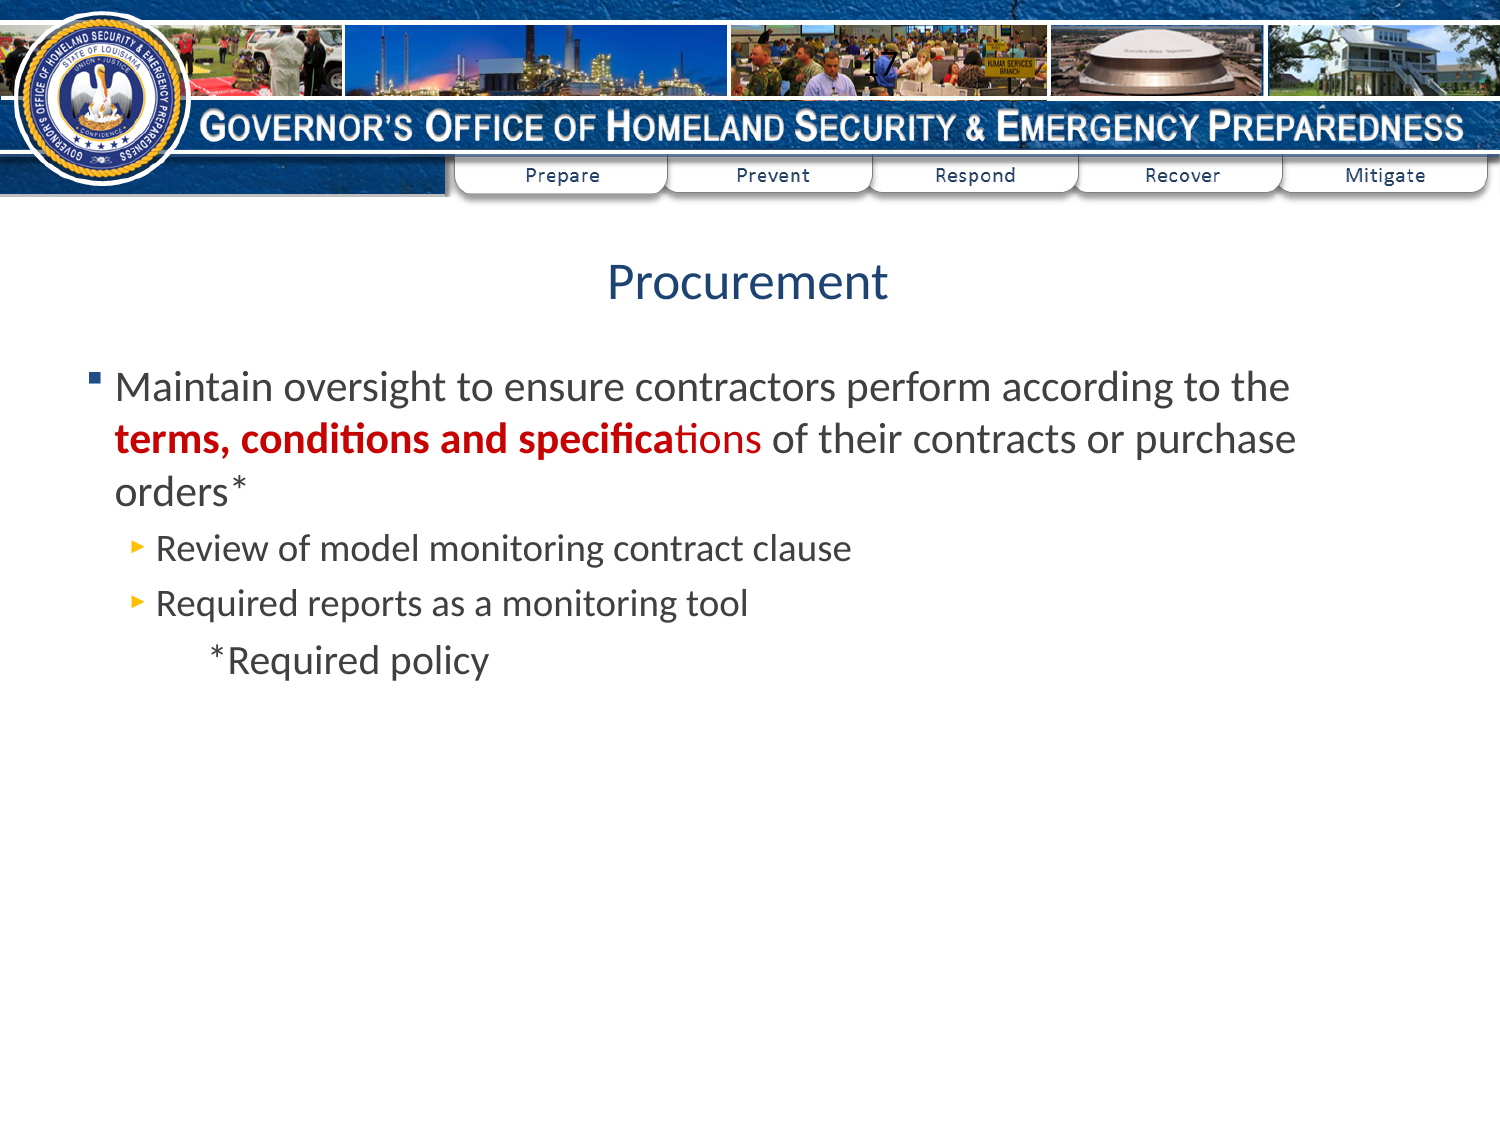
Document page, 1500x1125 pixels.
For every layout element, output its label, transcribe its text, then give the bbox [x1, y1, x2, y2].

list Maintain oversight to ensure contractors perform according to the terms, conditions and specifications of their contracts or purchase orders* Review of model monitoring contract clause Required reports as a monitoring tool *Required policy [70, 349, 1421, 1047]
picture [0, 0, 1500, 207]
slide_number 17 [845, 31, 1448, 147]
title Procurement [73, 225, 1424, 331]
